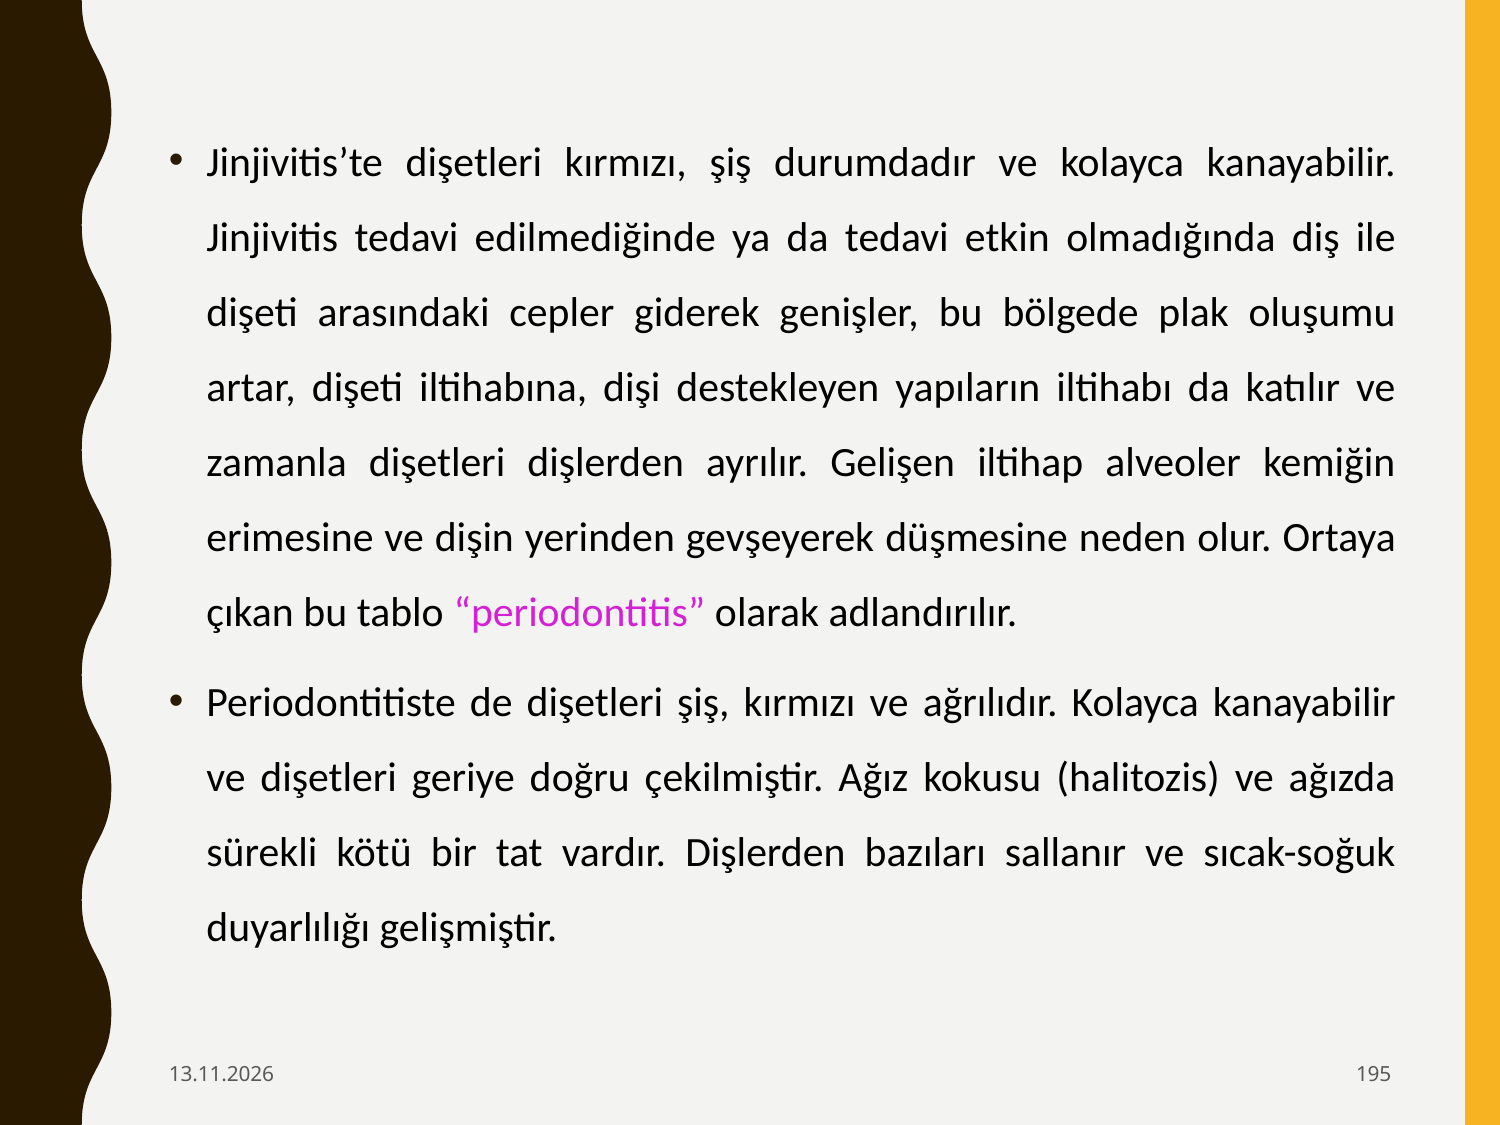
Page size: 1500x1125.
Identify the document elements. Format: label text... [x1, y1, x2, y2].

list Jinjivitis’te dişetleri kırmızı, şiş durumdadır ve kolayca kanayabilir. Jinjivitis tedavi edilmediğinde ya da tedavi etkin olmadığında diş ile dişeti arasındaki cepler giderek genişler, bu bölgede plak oluşumu artar, dişeti iltihabına, dişi destekleyen yapıların iltihabı da katılır ve zamanla dişetleri dişlerden ayrılır. Gelişen iltihap alveoler kemiğin erimesine ve dişin yerinden gevşeyerek düşmesine neden olur. Ortaya çıkan bu tablo “periodontitis” olarak adlandırılır. Periodontitiste de dişetleri şiş, kırmızı ve ağrılıdır. Kolayca kanayabilir ve dişetleri geriye doğru çekilmiştir. Ağız kokusu (halitozis) ve ağızda sürekli kötü bir tat vardır. Dişlerden bazıları sallanır ve sıcak-soğuk duyarlılığı gelişmiştir. [154, 101, 1412, 1025]
slide_number 195 [1059, 1045, 1407, 1103]
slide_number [154, 1045, 441, 1103]
